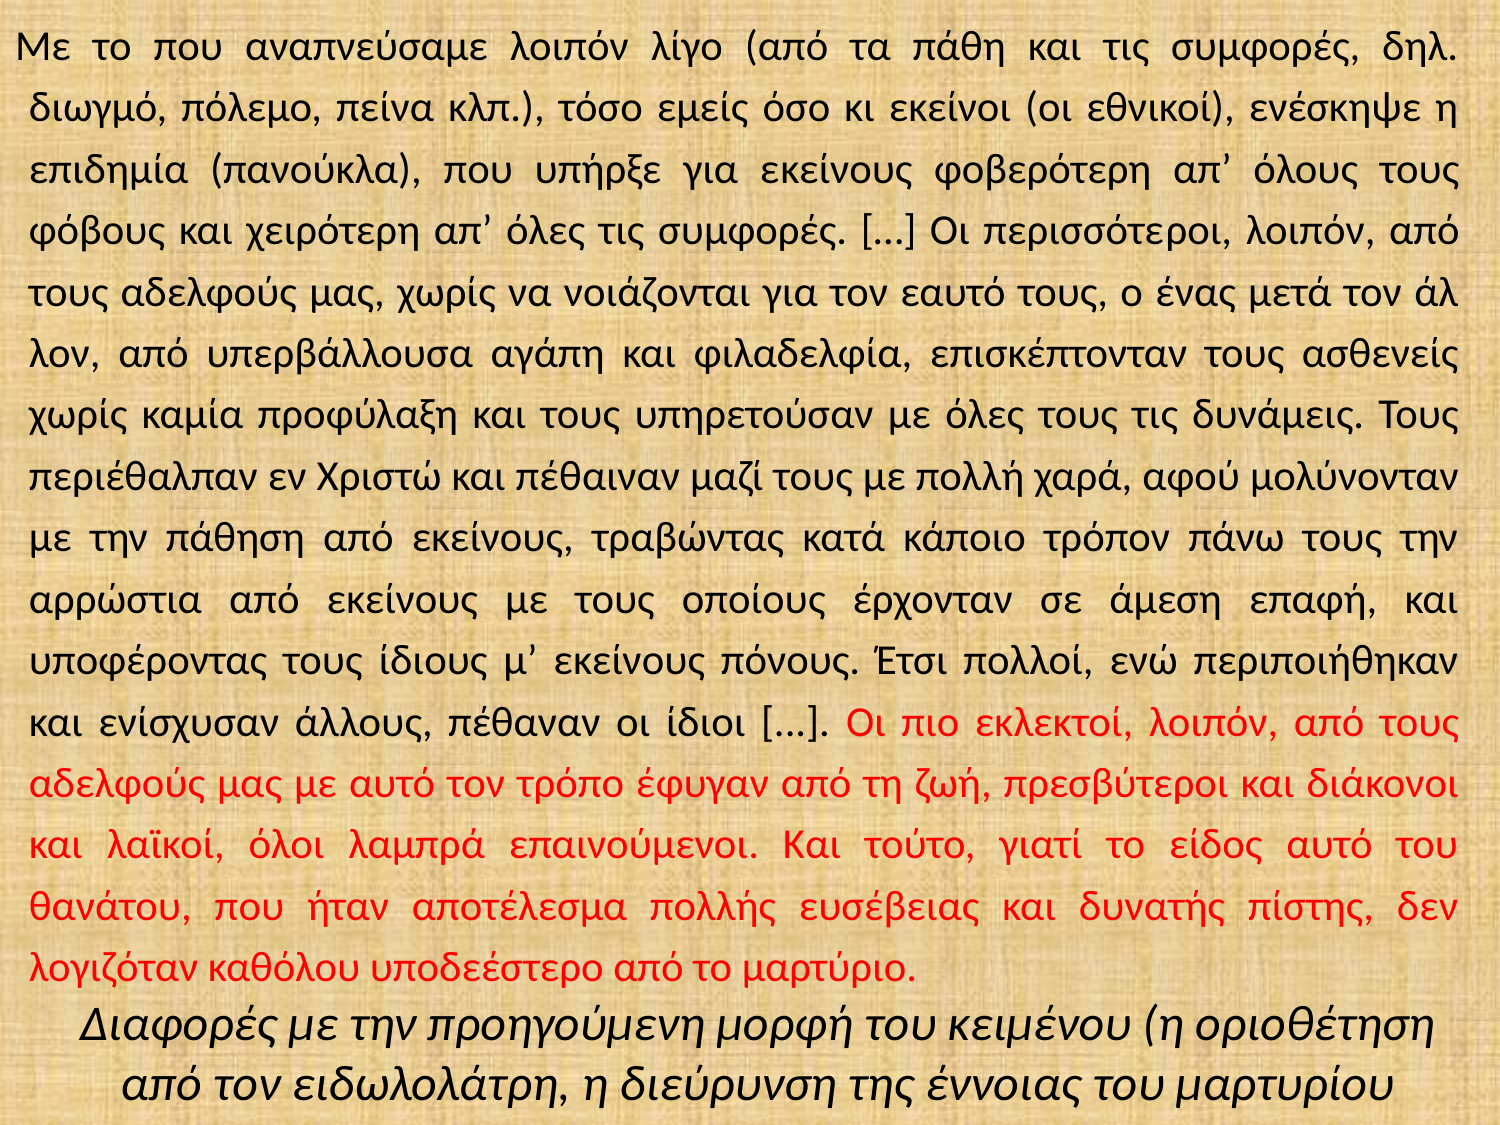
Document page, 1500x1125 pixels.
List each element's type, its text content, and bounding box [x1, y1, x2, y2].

title Διαφορές με την προηγούμενη μορφή του κειμένου (η οριοθέτηση από τον ειδωλολάτρη, η διεύρυνση της έννοιας του μαρτυρίου [20, 999, 1496, 1100]
list Με το που αναπνεύσαμε λοιπόν λίγο (από τα πάθη και τις συμφορές, δηλ. διωγμό, πόλεμο, πείνα κλπ.), τόσο εμείς όσο κι εκείνοι (οι εθνικοί), ενέσκηψε η επιδημία (πανούκλα), που υπήρξε για ε­κεί­νους φοβερότερη απ’ όλους τους φόβους και χειρότερη απ’ όλες τις συμφορές. […] Οι περισσότε­ροι, λοιπόν, από τους αδελφούς μας, χωρίς να νοιάζονται για τον εαυτό τους, ο ένας μετά τον άλ­λον, από υπερβάλλουσα αγάπη και φιλαδελφία, επισκέπτονταν τους ασθενείς χωρίς καμία προ­φύ­λα­ξη και τους υπηρετούσαν με όλες τους τις δυνάμεις. Τους περιέθαλπαν εν Χριστώ και πέ­θαι­ναν μα­ζί τους με πολλή χαρά, αφού μολύνονταν με την πάθηση από εκείνους, τραβώντας κατά κάποιο τρόπον πάνω τους την αρρώστια από εκείνους με τους οποίους έρχονταν σε άμεση επαφή, και υποφέροντας τους ίδιους μ’ εκείνους πόνους. Έτσι πολλοί, ενώ περιποιήθηκαν και ενίσχυσαν άλ­λους, πέθαναν οι ίδιοι [...]. Οι πιο εκλεκτοί, λοιπόν, από τους αδελφούς μας με αυτό τον τρόπο έ­φυ­γαν από τη ζωή, πρεσβύτεροι και διάκονοι και λαϊκοί, όλοι λαμπρά επαινούμενοι. Και τούτο, γιατί το είδος αυτό του θανάτου, που ήταν αποτέλεσμα πολλής ευσέβειας και δυνατής πίστης, δεν λογιζόταν καθόλου υποδεέστερο από το μαρτύριο. [0, 0, 1475, 1000]
picture [0, 0, 1500, 1125]
